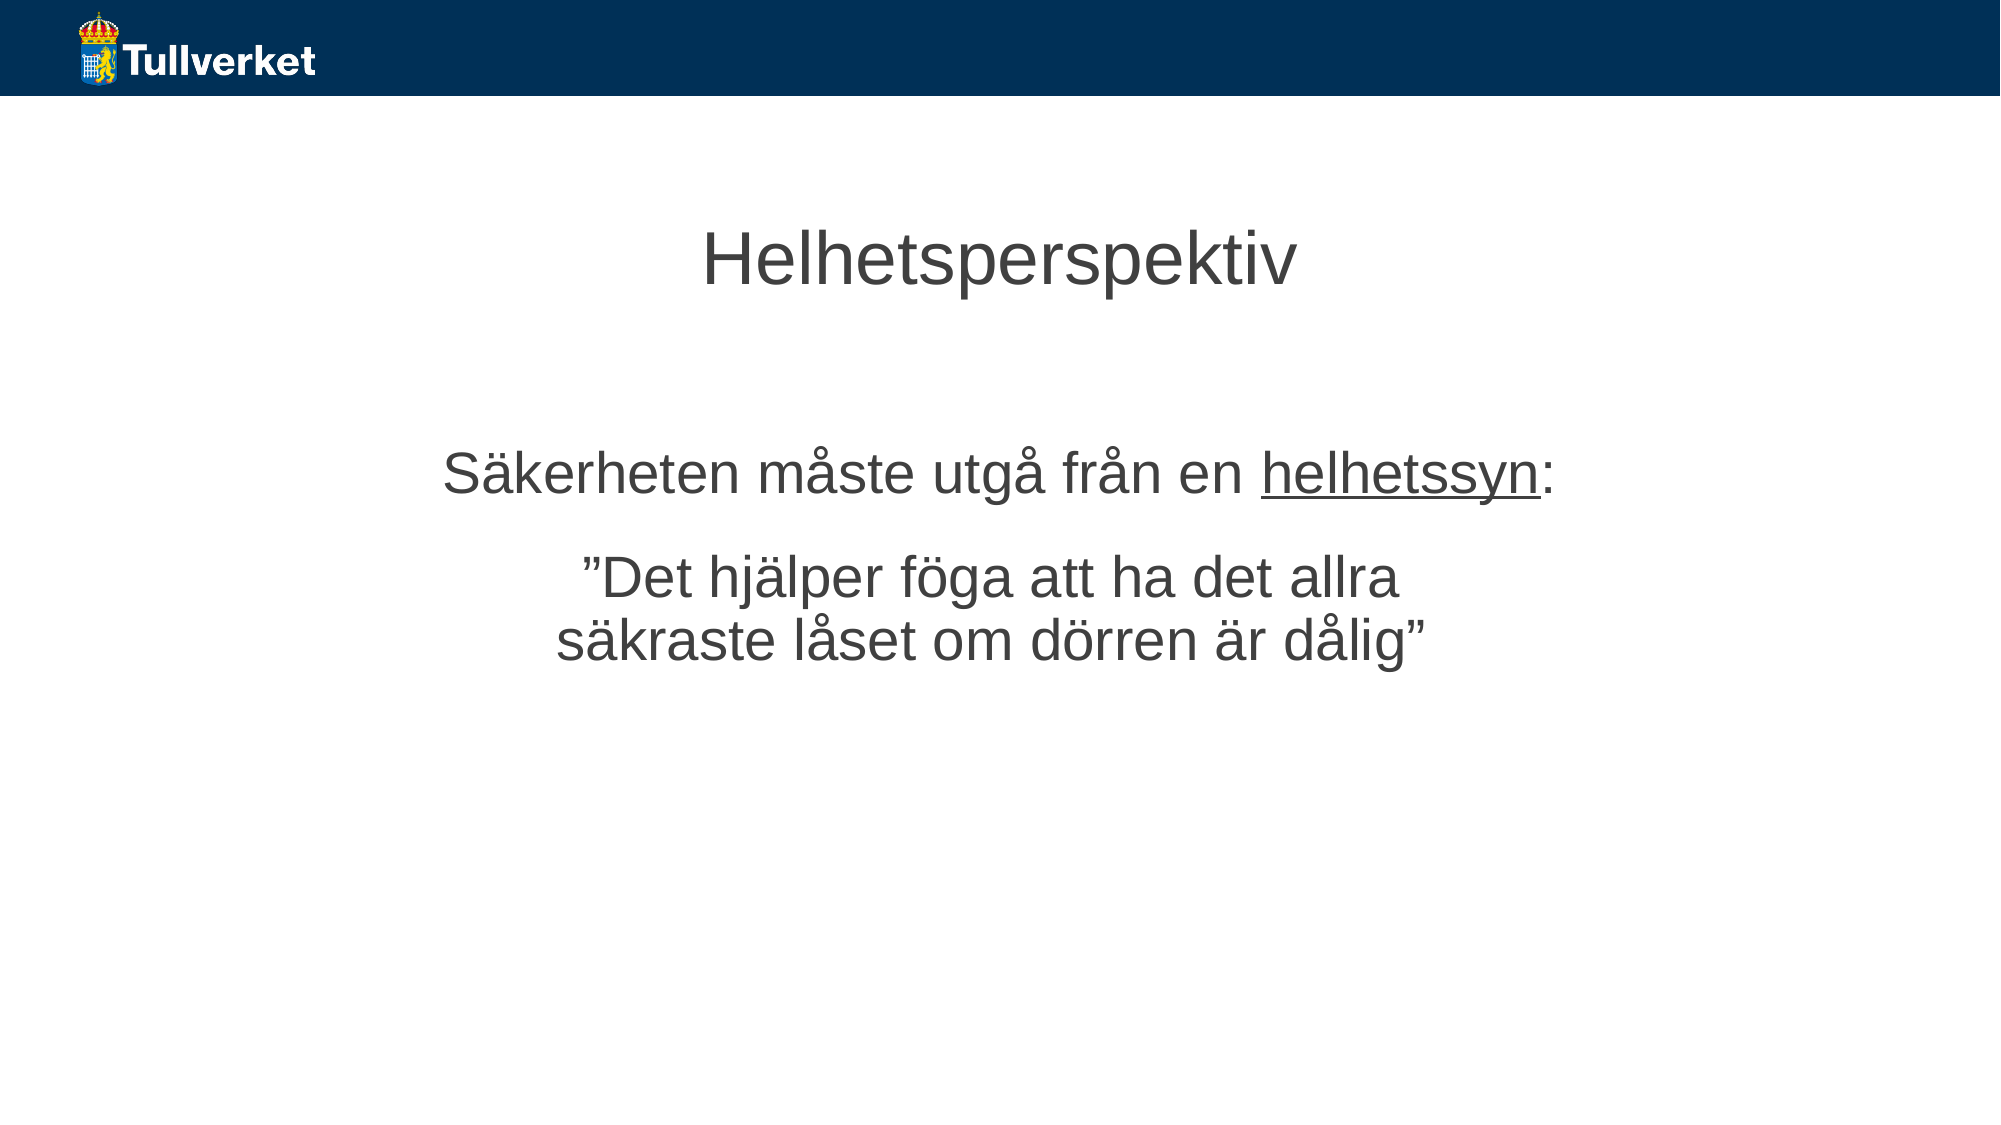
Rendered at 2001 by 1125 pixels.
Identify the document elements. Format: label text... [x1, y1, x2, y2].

text_box Helhetsperspektiv [249, 196, 1750, 313]
text_box Säkerheten måste utgå från en helhetssyn: ”Det hjälper föga att ha det allra säkraste låset om dörren är dålig” [289, 427, 1711, 681]
picture [78, 11, 315, 87]
